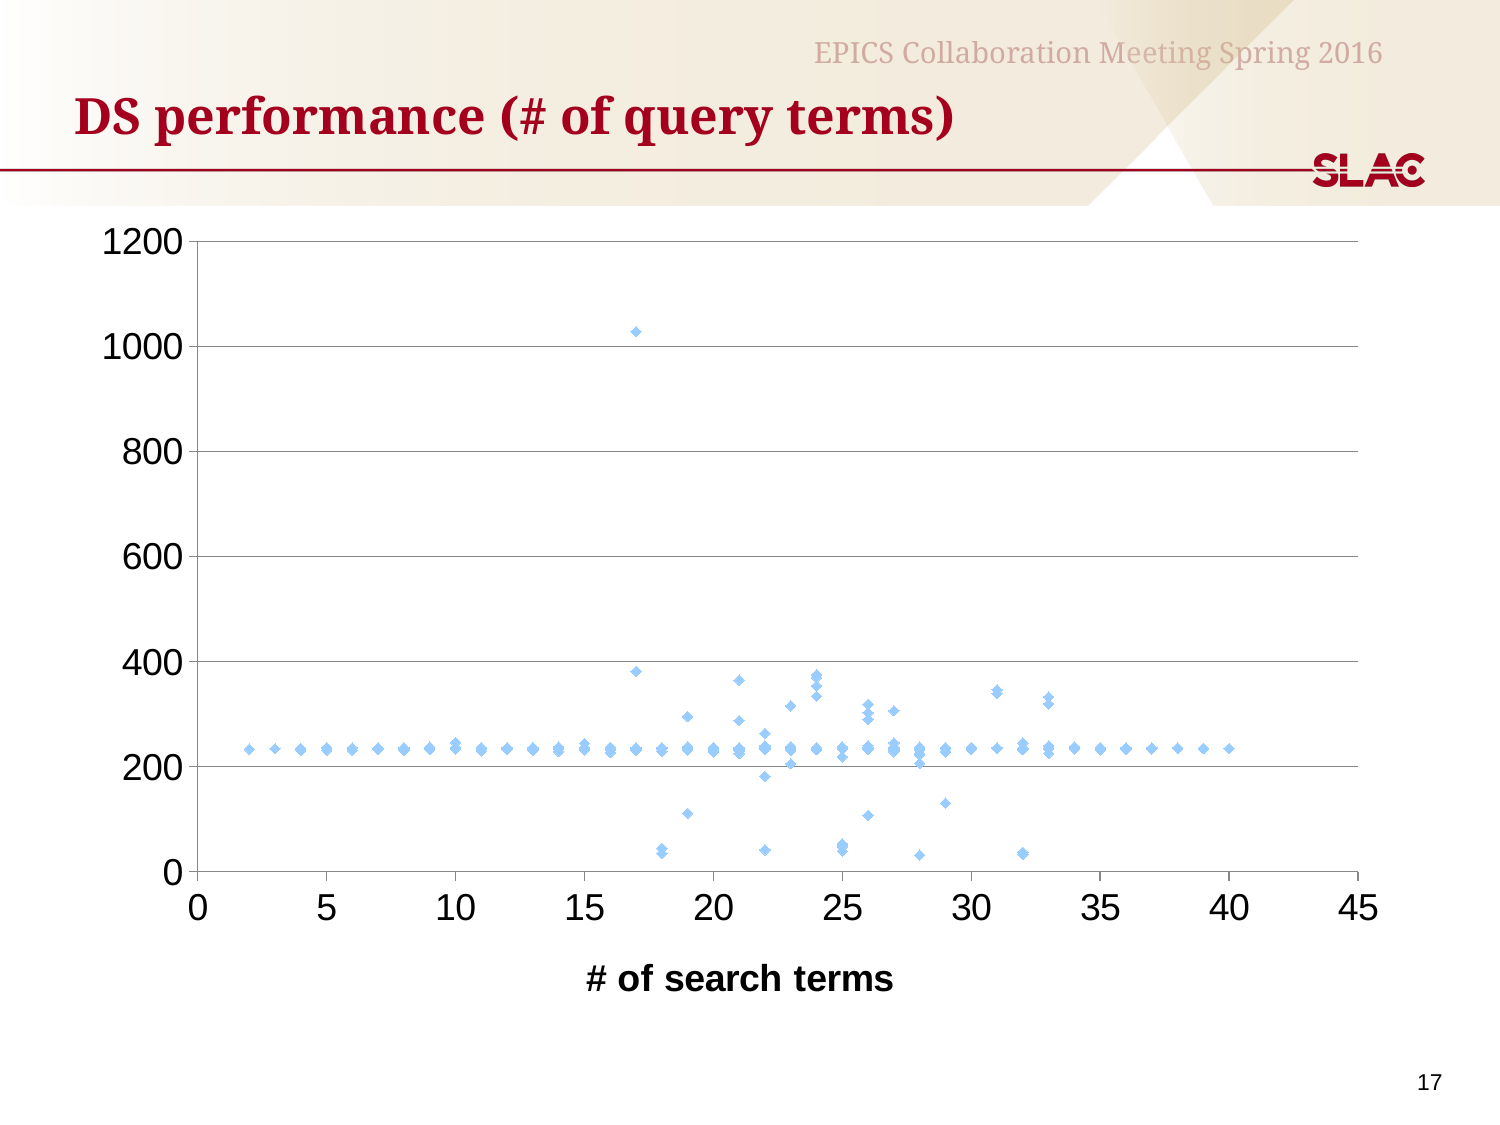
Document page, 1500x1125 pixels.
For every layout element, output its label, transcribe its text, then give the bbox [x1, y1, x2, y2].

chart [74, 203, 1406, 1036]
title DS performance (# of query terms) [74, 21, 1404, 145]
slide_number 17 [1405, 1036, 1458, 1125]
picture [0, 0, 1500, 206]
